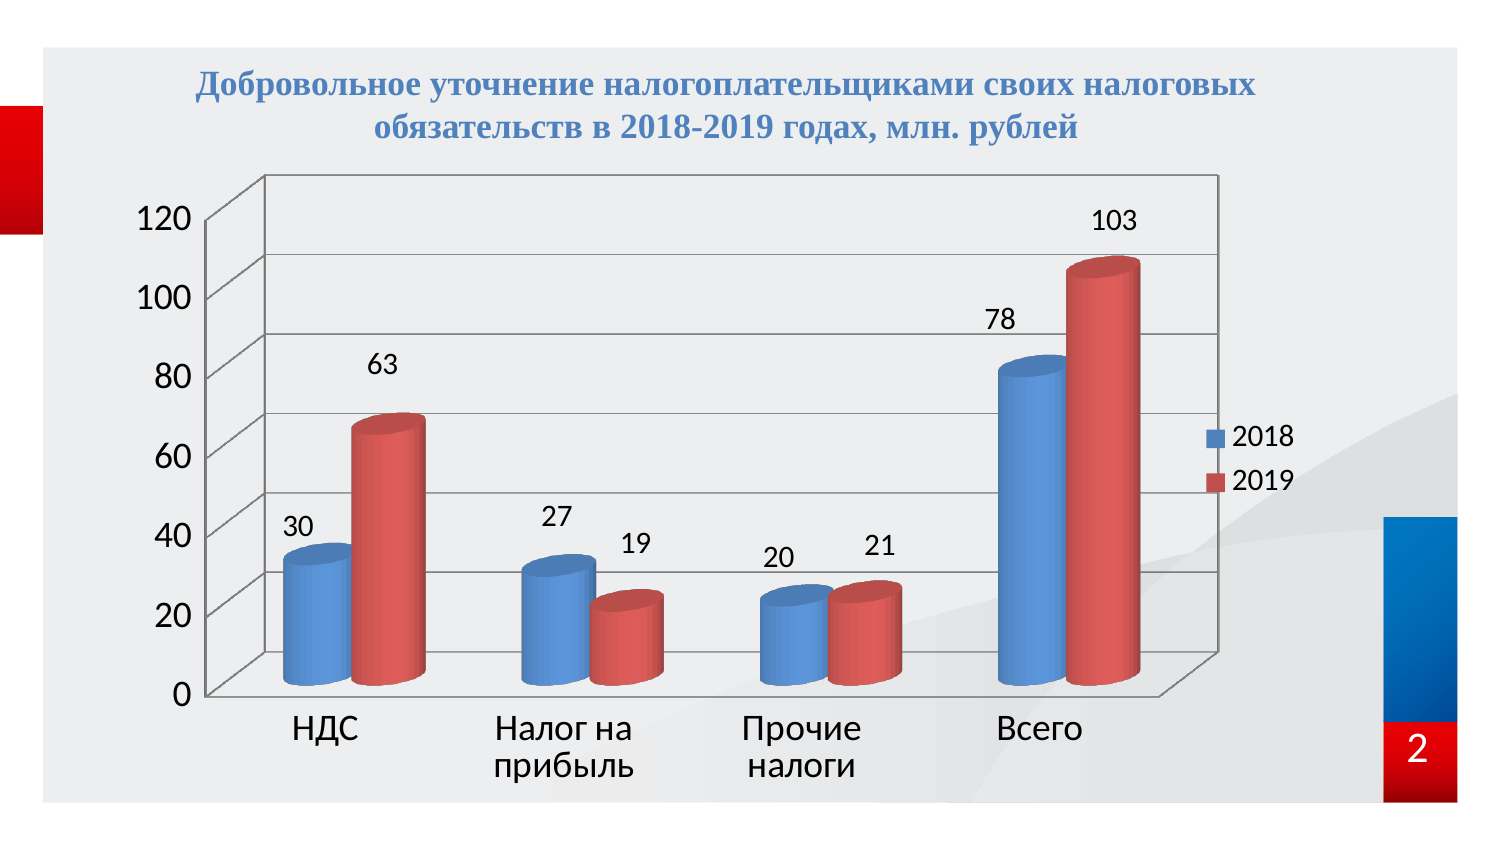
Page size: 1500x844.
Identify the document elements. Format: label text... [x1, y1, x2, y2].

title Добровольное уточнение налогоплательщиками своих налоговых обязательств в 2018-2019 годах, млн. рублей [100, 43, 1353, 160]
picture [0, 0, 1500, 844]
slide_number 2 [1376, 728, 1459, 814]
chart [100, 161, 1377, 801]
